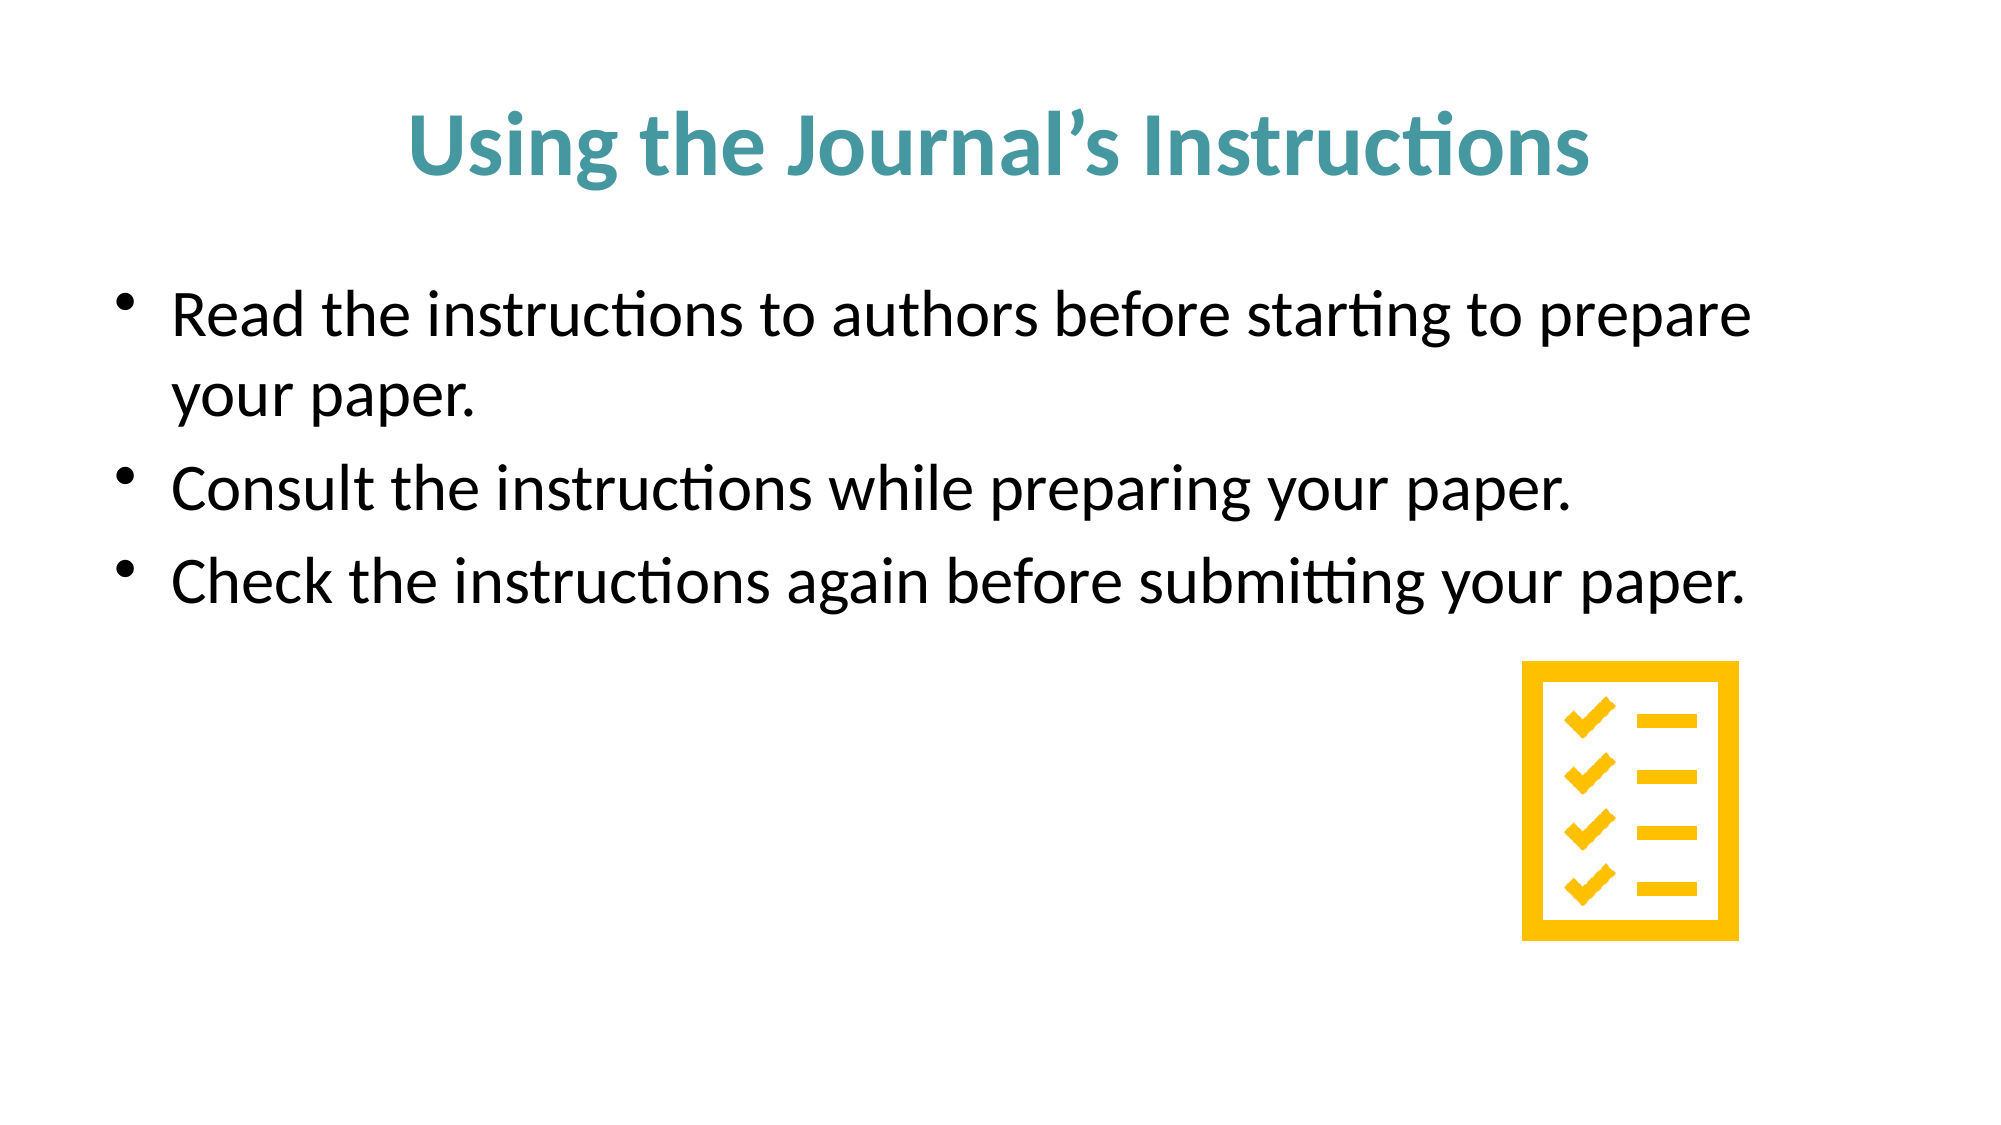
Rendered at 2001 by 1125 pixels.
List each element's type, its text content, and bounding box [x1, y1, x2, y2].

picture [1462, 633, 1798, 969]
title Using the Journal’s Instructions [99, 45, 1900, 233]
list Read the instructions to authors before starting to prepare your paper. Consult the instructions while preparing your paper. Check the instructions again before submitting your paper. [99, 262, 1900, 1005]
